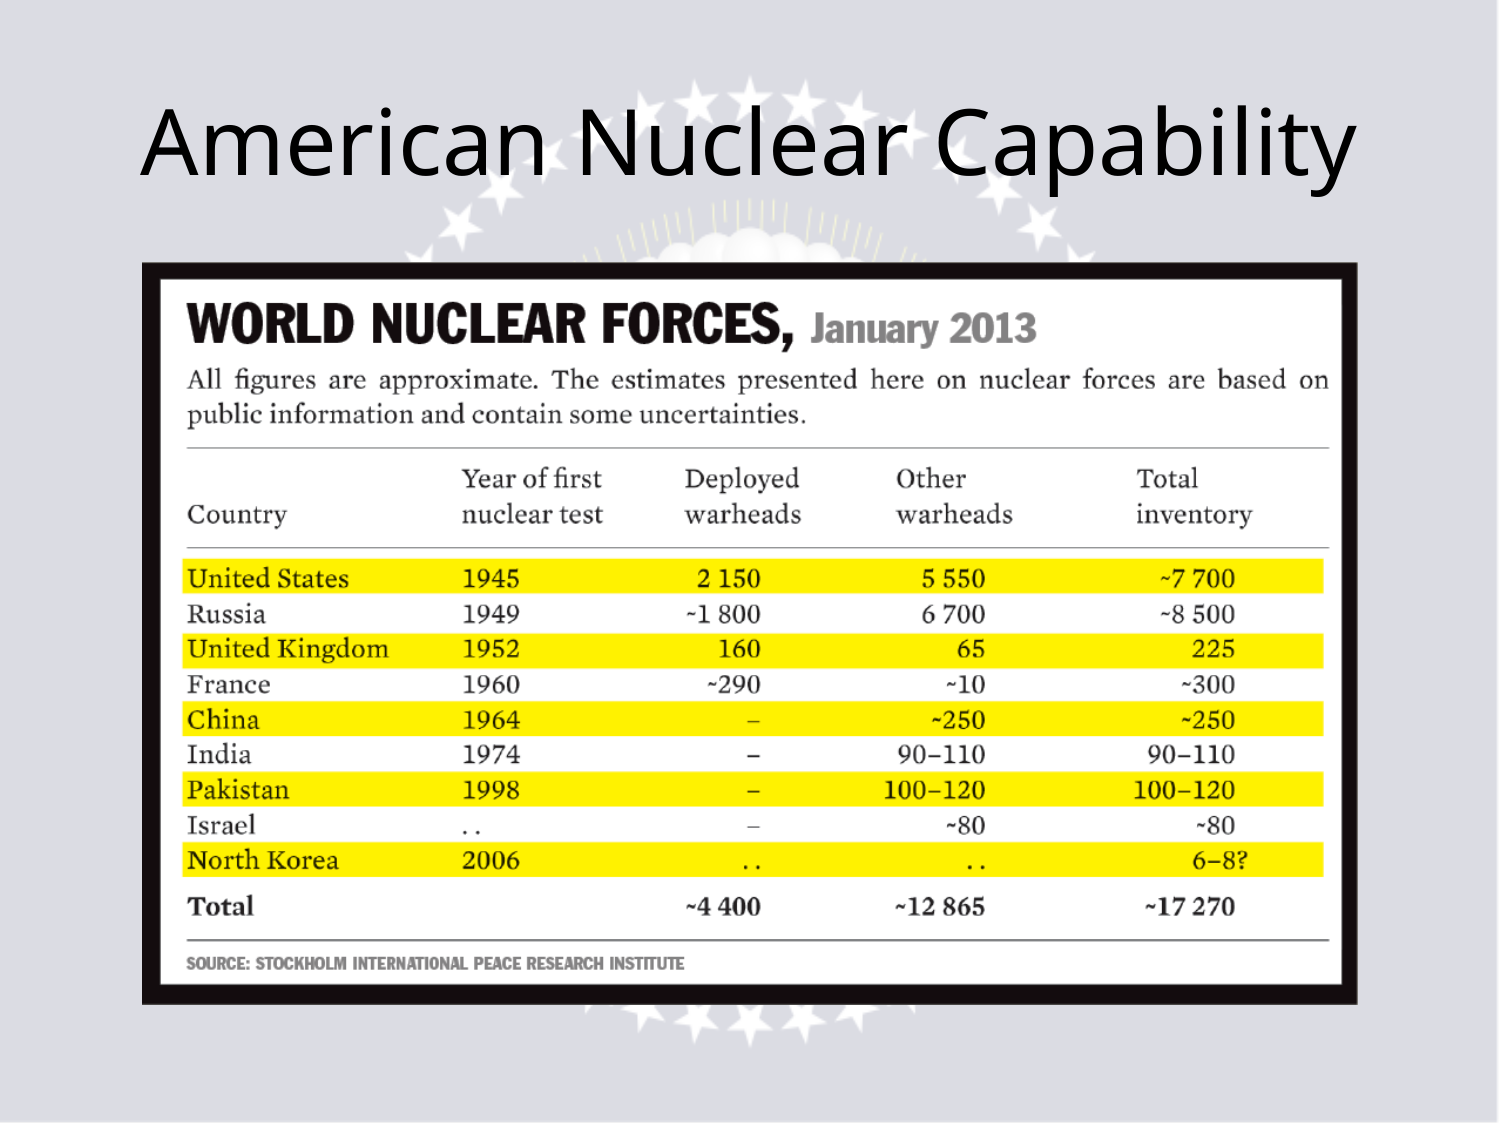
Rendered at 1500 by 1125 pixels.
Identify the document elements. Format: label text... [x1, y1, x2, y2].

title American Nuclear Capability [75, 45, 1425, 233]
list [142, 262, 1358, 1006]
